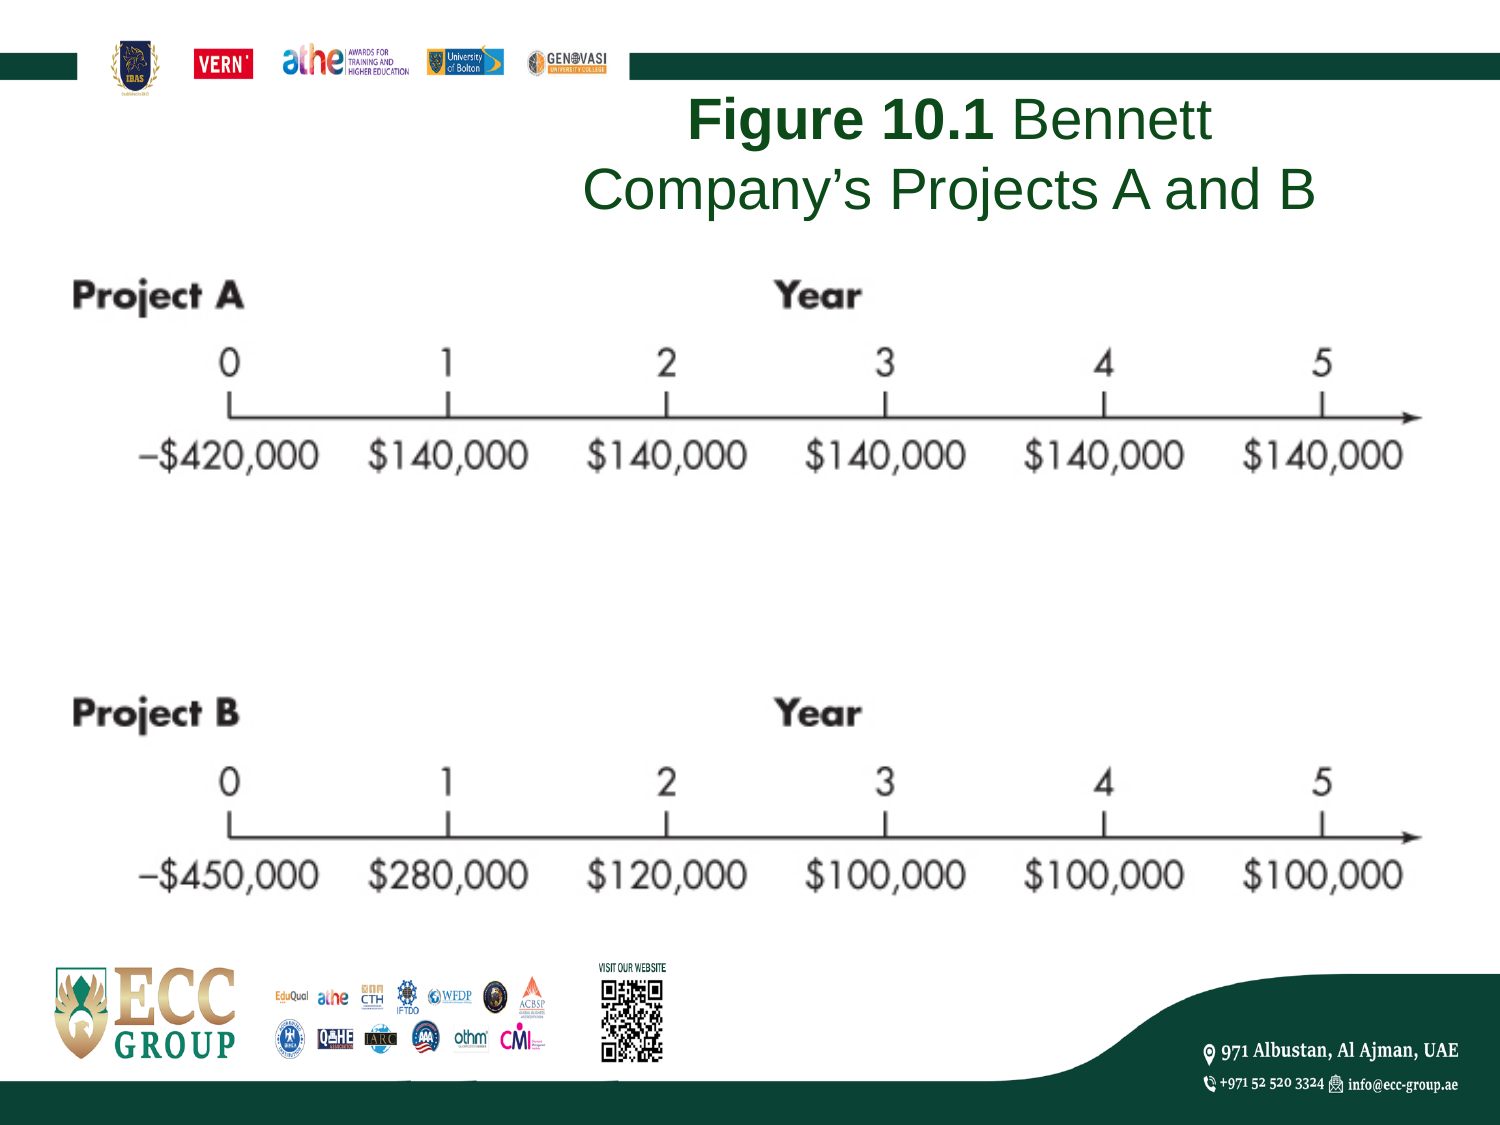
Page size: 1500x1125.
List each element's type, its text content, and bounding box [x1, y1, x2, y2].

picture [0, 0, 1500, 1125]
title Figure 10.1 Bennett Company’s Projects A and B [575, 91, 1325, 222]
